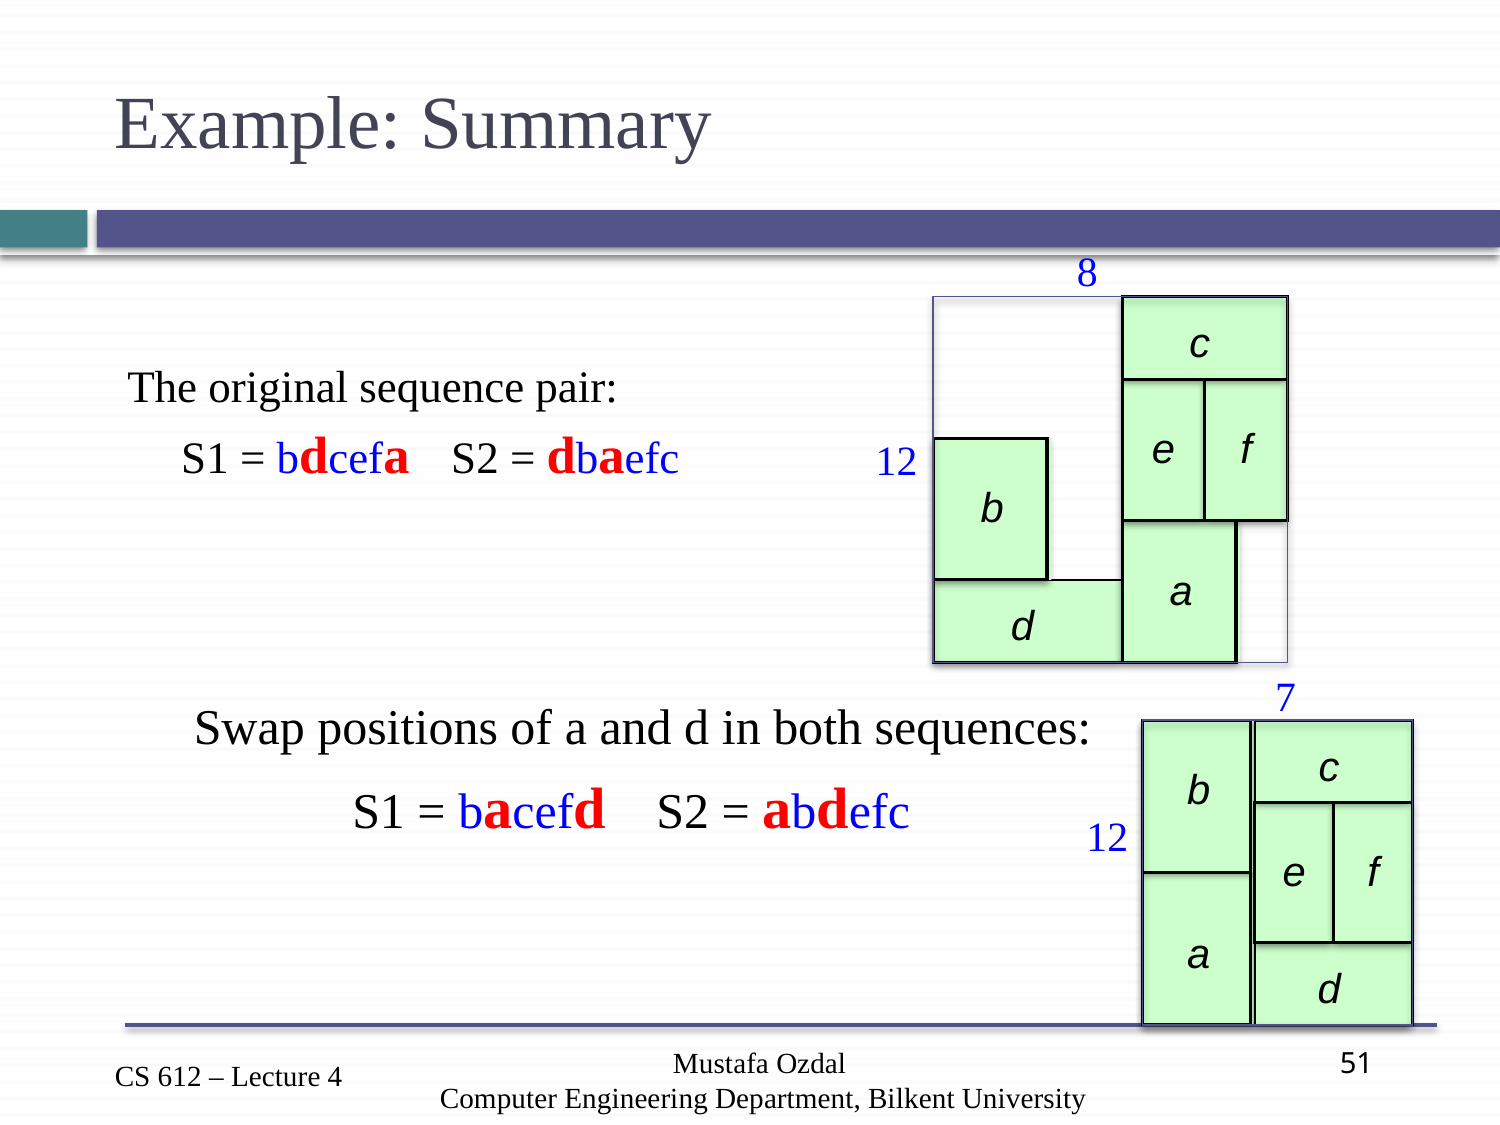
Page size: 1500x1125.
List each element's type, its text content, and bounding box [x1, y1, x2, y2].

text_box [1074, 662, 1413, 1026]
footer Mustafa Ozdal Computer Engineering Department, Bilkent University [249, 1037, 1277, 1125]
text_box The original sequence pair: S1 = bdcefa S2 = dbaefc [112, 350, 856, 538]
title Example: Summary [99, 37, 1438, 200]
text_box S1 = bacefd S2 = abdefc [337, 762, 1028, 848]
text_box Swap positions of a and d in both sequences: [178, 687, 1068, 763]
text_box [862, 237, 1288, 663]
